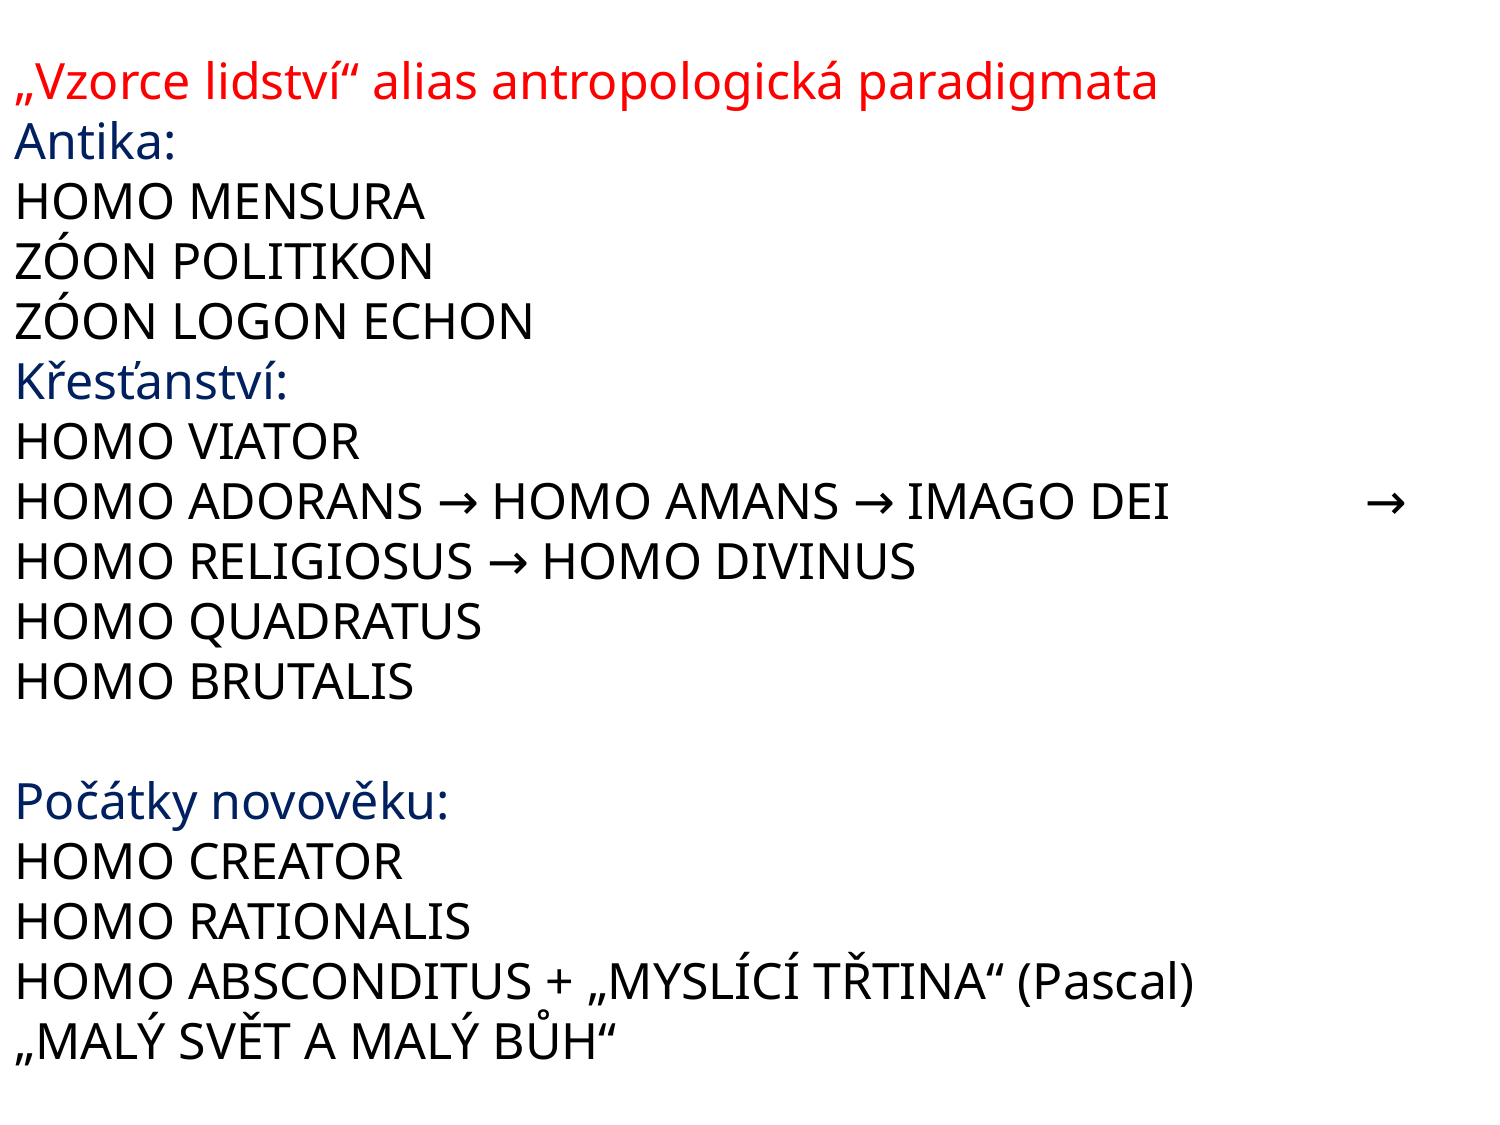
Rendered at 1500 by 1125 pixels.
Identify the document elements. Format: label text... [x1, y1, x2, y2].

text_box „Vzorce lidství“ alias antropologická paradigmata Antika: HOMO MENSURA ZÓON POLITIKON ZÓON LOGON ECHON Křesťanství: HOMO VIATOR HOMO ADORANS → HOMO AMANS → IMAGO DEI → HOMO RELIGIOSUS → HOMO DIVINUS HOMO QUADRATUS HOMO BRUTALIS Počátky novověku: HOMO CREATOR HOMO RATIONALIS HOMO ABSCONDITUS + „MYSLÍCÍ TŘTINA“ (Pascal) „MALÝ SVĚT A MALÝ BŮH“ [0, 42, 1471, 1078]
